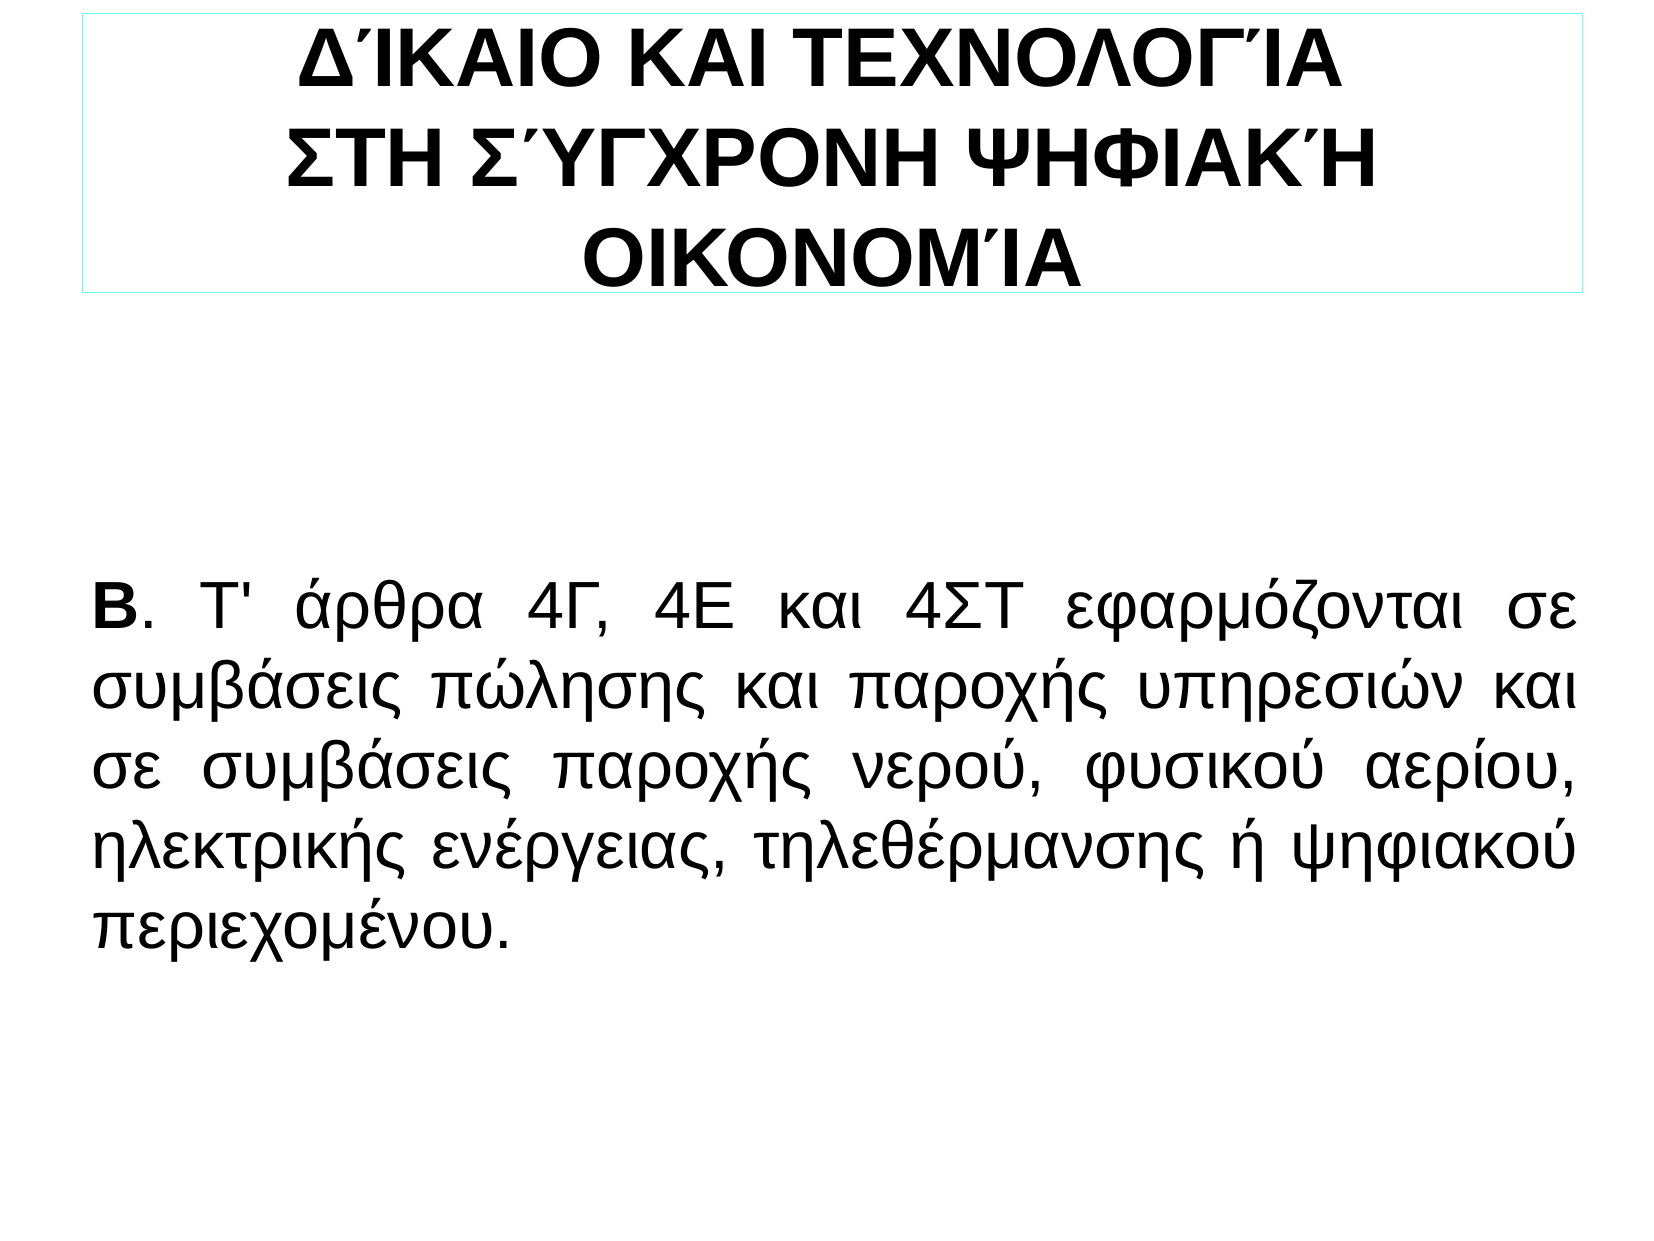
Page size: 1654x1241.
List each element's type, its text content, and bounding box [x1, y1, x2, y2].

text_box Β. Τ' άρθρα 4Γ, 4Ε και 4ΣΤ εφαρμόζονται σε συμβάσεις πώλησης και παροχής υπηρεσιών και σε συμβάσεις παροχής νερού, φυσικού αερίου, ηλεκτρικής ενέργειας, τηλεθέρμανσης ή ψηφιακού περιεχομένου. [91, 352, 1580, 1172]
text_box ΔΊΚΑΙΟ ΚΑΙ ΤΕΧΝΟΛΟΓΊΑ ΣΤΗ ΣΎΓΧΡΟΝΗ ΨΗΦΙΑΚΉ ΟΙΚΟΝΟΜΊΑ [82, 13, 1583, 293]
